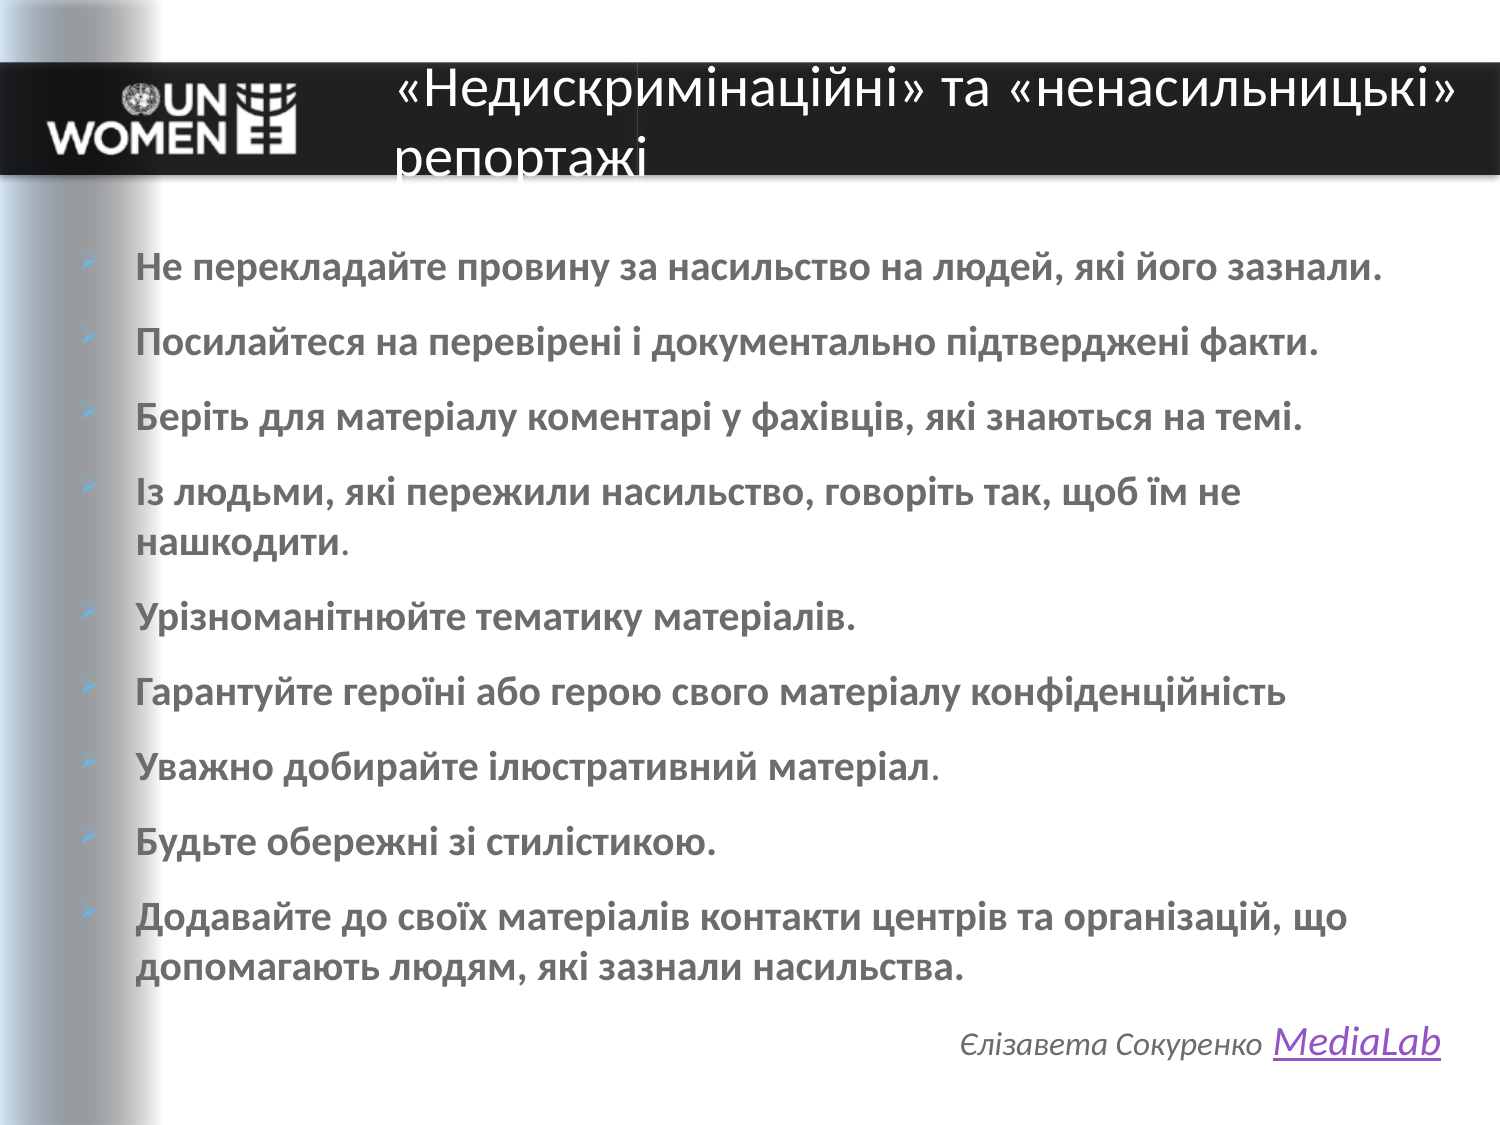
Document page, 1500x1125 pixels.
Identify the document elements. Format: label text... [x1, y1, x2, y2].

picture [43, 80, 300, 163]
text_box «Недискримінаційні» та «ненасильницькі» репортажі [379, 68, 1475, 167]
text_box Не перекладайте провину за насильство на людей, які його зазнали. Посилайтеся на перевірені і документально підтверджені факти. Беріть для матеріалу коментарі у фахівців, які знаються на темі. Із людьми, які пережили насильство, говоріть так, щоб їм не нашкодити. Урізноманітнюйте тематику матеріалів. Гарантуйте героїні або герою свого матеріалу конфіденційність Уважно добирайте ілюстративний матеріал. Будьте обережні зі стилістикою. Додавайте до своїх матеріалів контакти центрів та організацій, що допомагають людям, які зазнали насильства. Єлізавета Сокуренко MediaLab [64, 231, 1457, 952]
